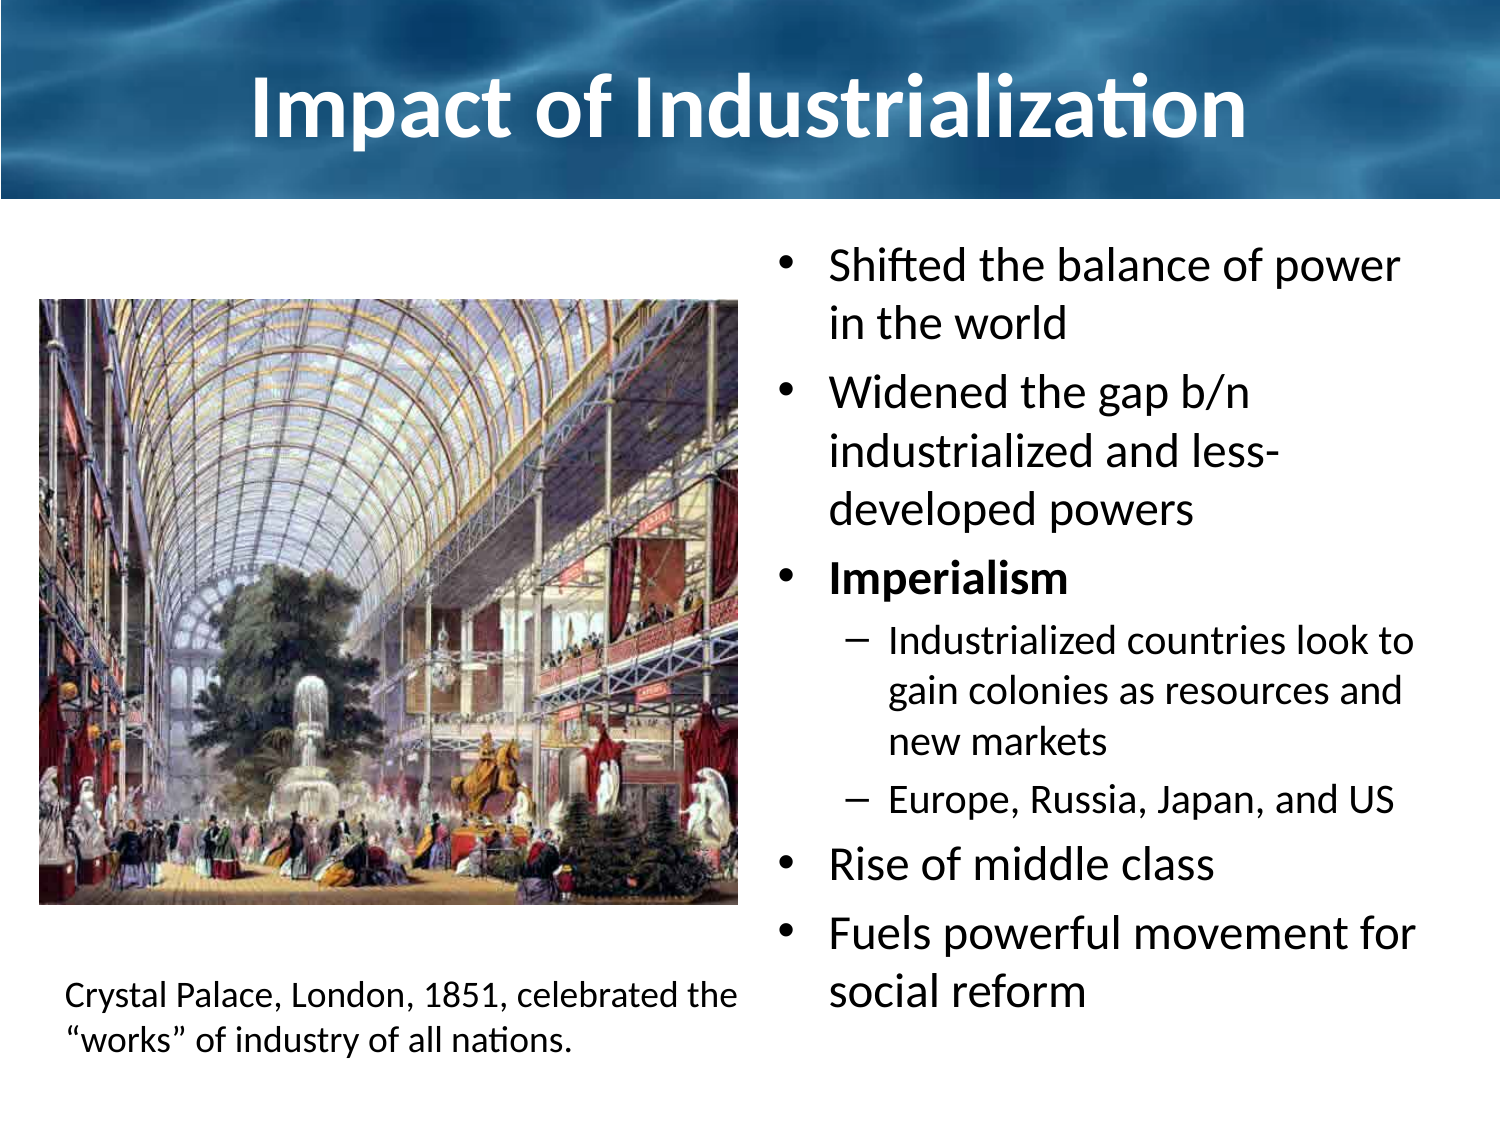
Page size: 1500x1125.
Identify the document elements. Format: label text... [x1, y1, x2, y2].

text_box Crystal Palace, London, 1851, celebrated the “works” of industry of all nations. [49, 962, 800, 1068]
picture [1, 0, 1500, 199]
title Impact of Industrialization [37, 7, 1463, 195]
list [39, 299, 738, 905]
list Shifted the balance of power in the world Widened the gap b/n industrialized and less-developed powers Imperialism Industrialized countries look to gain colonies as resources and new markets Europe, Russia, Japan, and US Rise of middle class Fuels powerful movement for social reform [762, 224, 1463, 1035]
